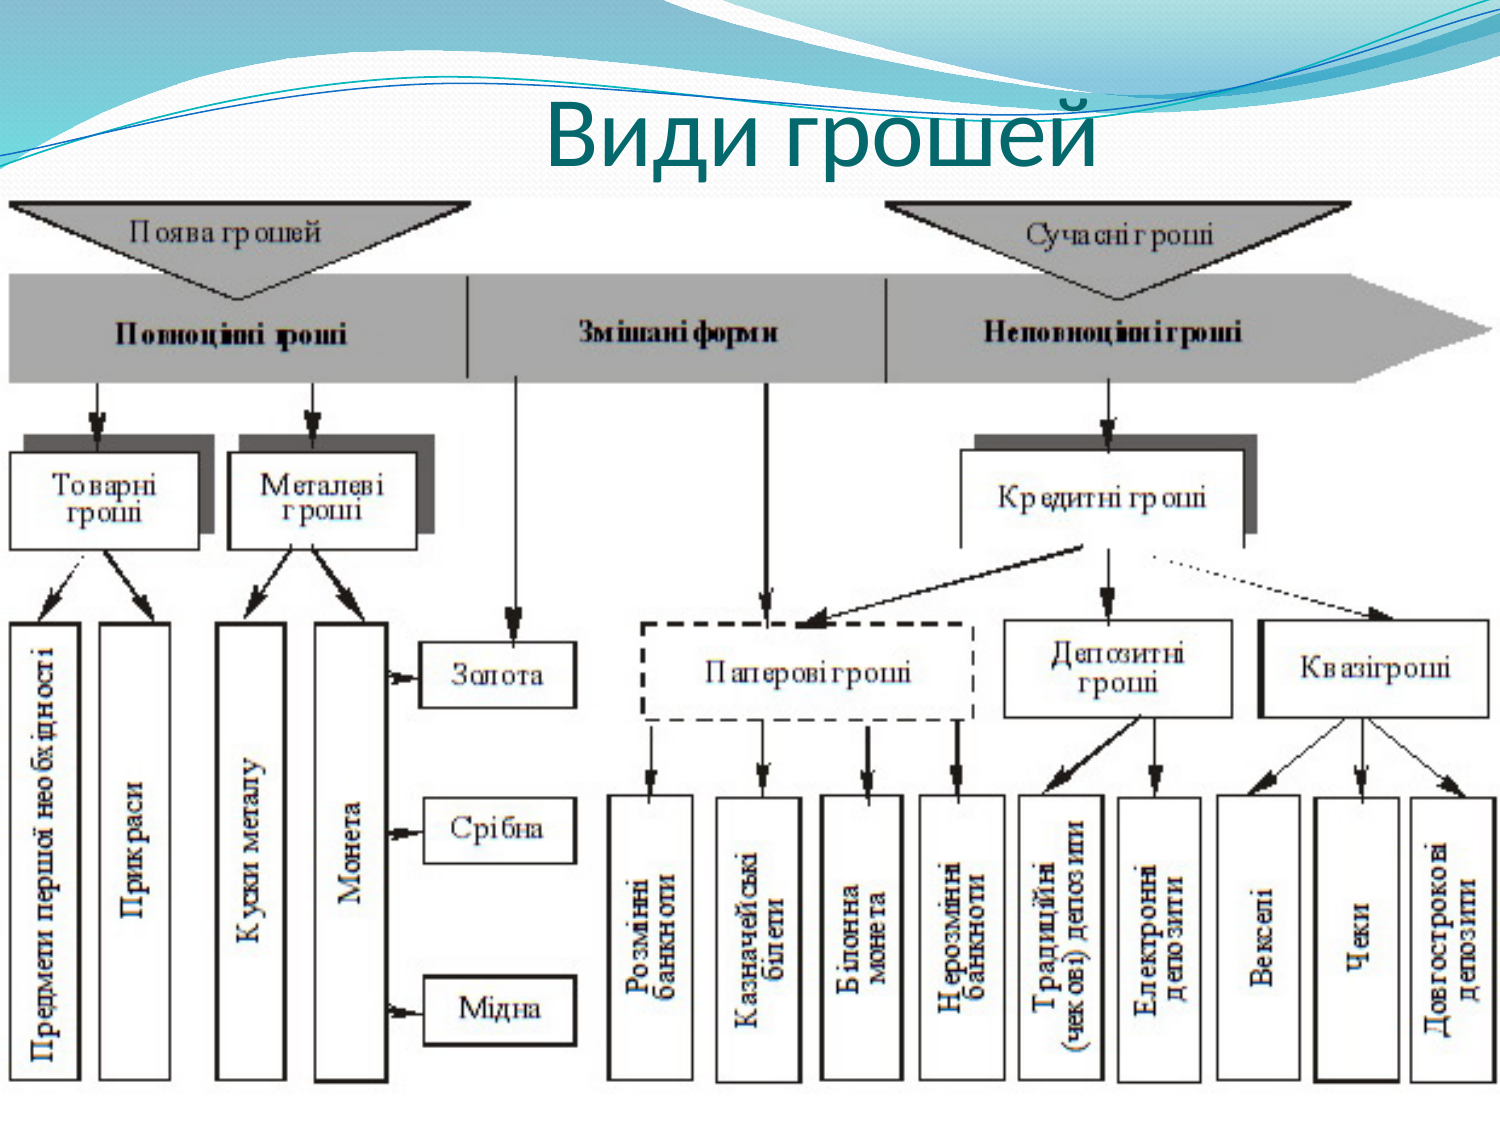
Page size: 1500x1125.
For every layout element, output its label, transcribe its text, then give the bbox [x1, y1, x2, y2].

picture [0, 198, 1500, 1125]
title Види грошей [70, 46, 1425, 188]
